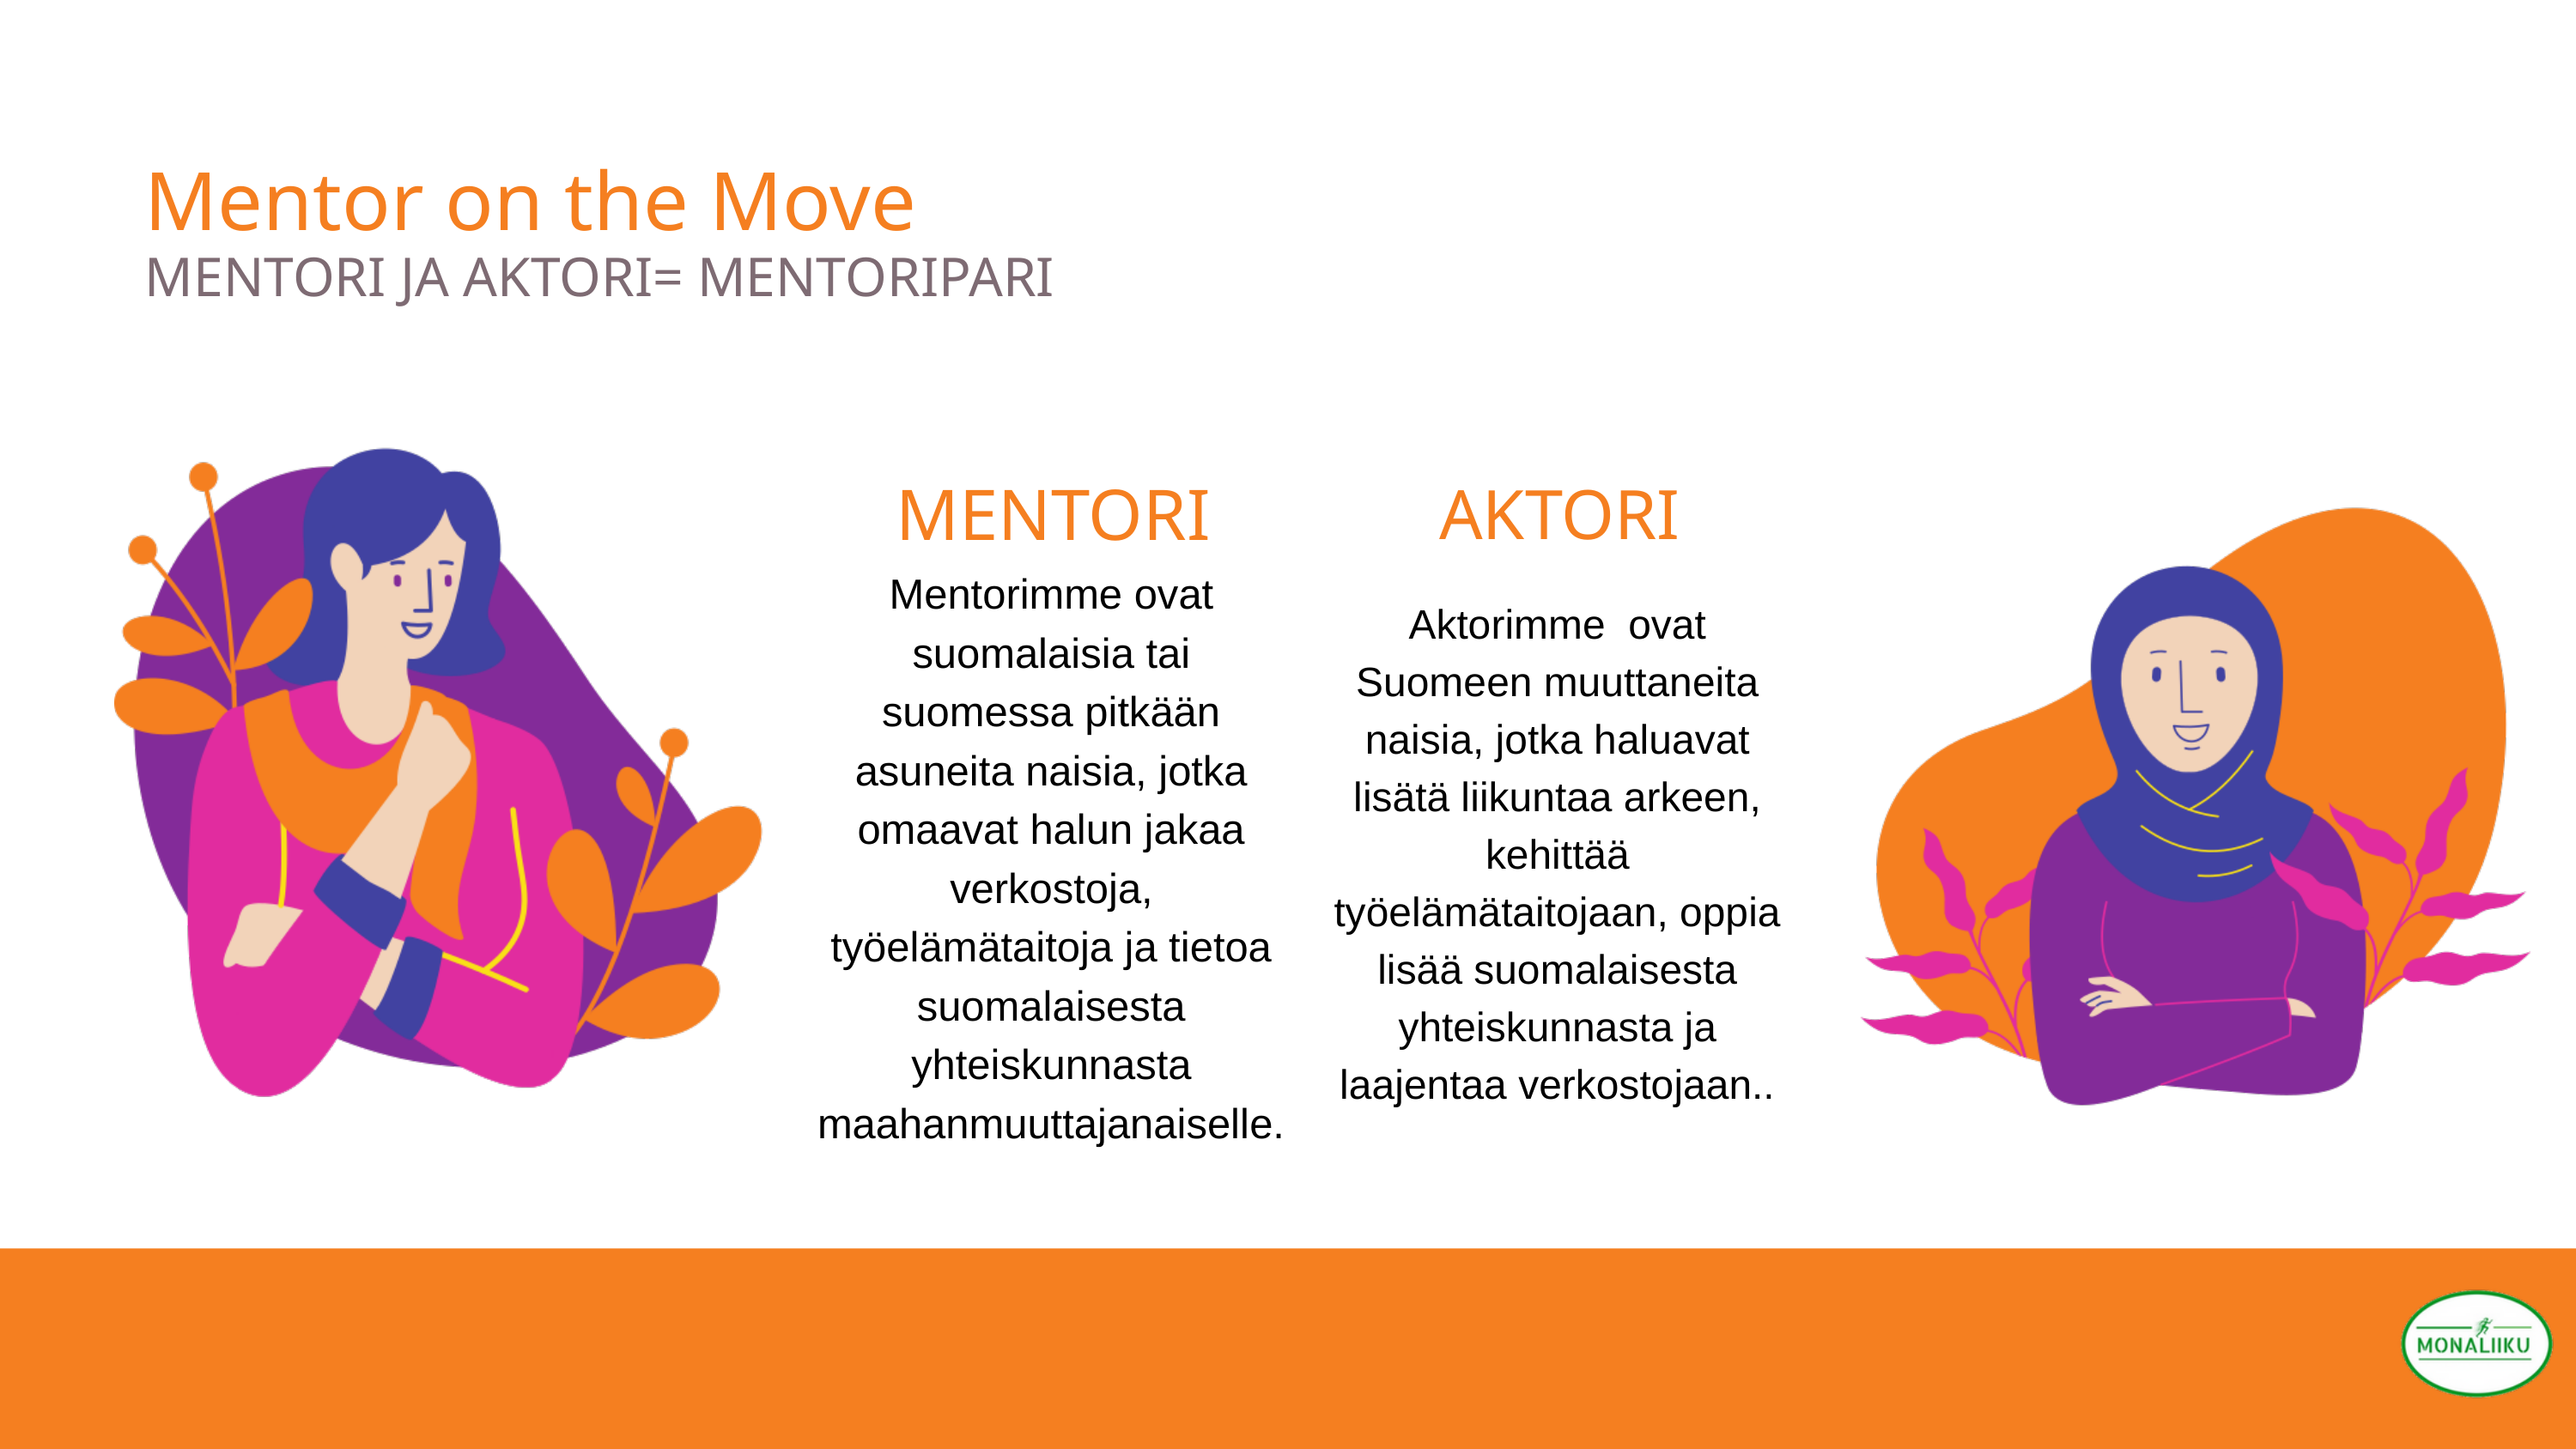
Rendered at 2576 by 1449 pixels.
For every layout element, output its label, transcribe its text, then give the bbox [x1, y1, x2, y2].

picture [2372, 1248, 2576, 1449]
text_box Mentor on the Move [144, 134, 1133, 247]
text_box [811, 464, 1297, 1064]
text_box MENTORI JA AKTORI= MENTORIPARI [144, 232, 1120, 307]
picture [1822, 488, 2530, 1107]
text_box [1327, 457, 1792, 1106]
picture [114, 426, 775, 1118]
text_box [0, 1248, 2369, 1449]
